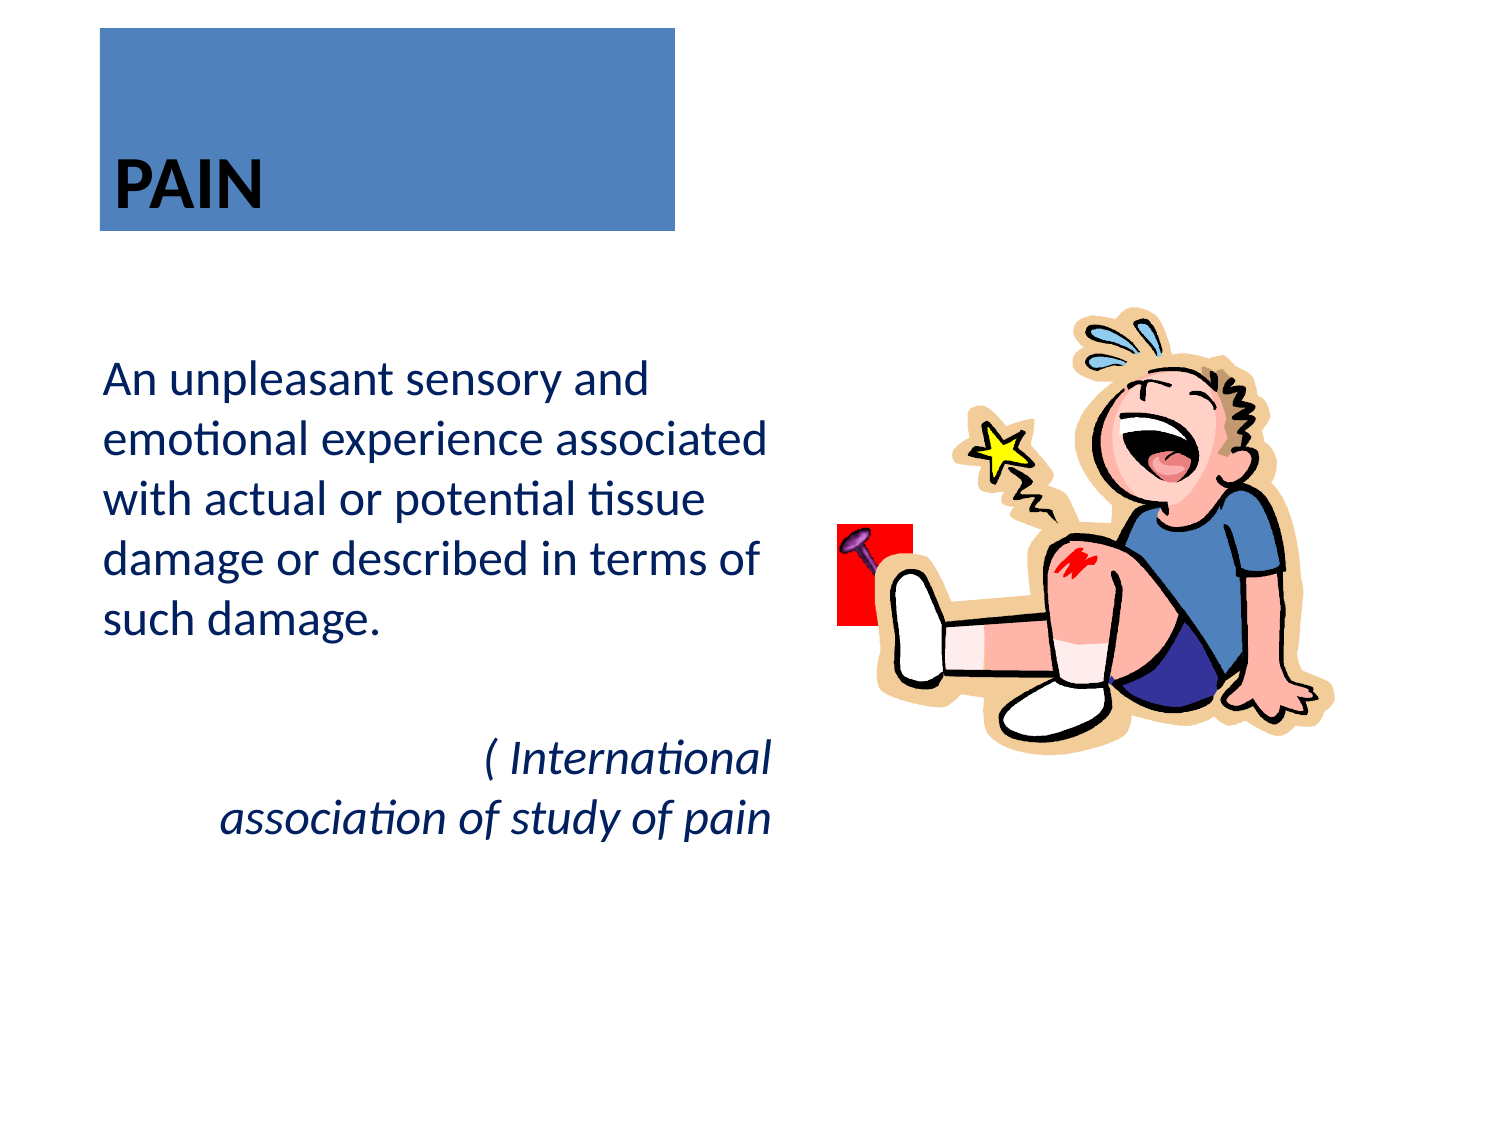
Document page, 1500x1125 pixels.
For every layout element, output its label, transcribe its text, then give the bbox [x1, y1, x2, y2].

title PAIN [99, 28, 675, 231]
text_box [874, 299, 1344, 764]
list An unpleasant sensory and emotional experience associated with actual or potential tissue damage or described in terms of such damage. ( International association of study of pain 1979) [87, 337, 788, 1038]
picture [837, 524, 874, 626]
